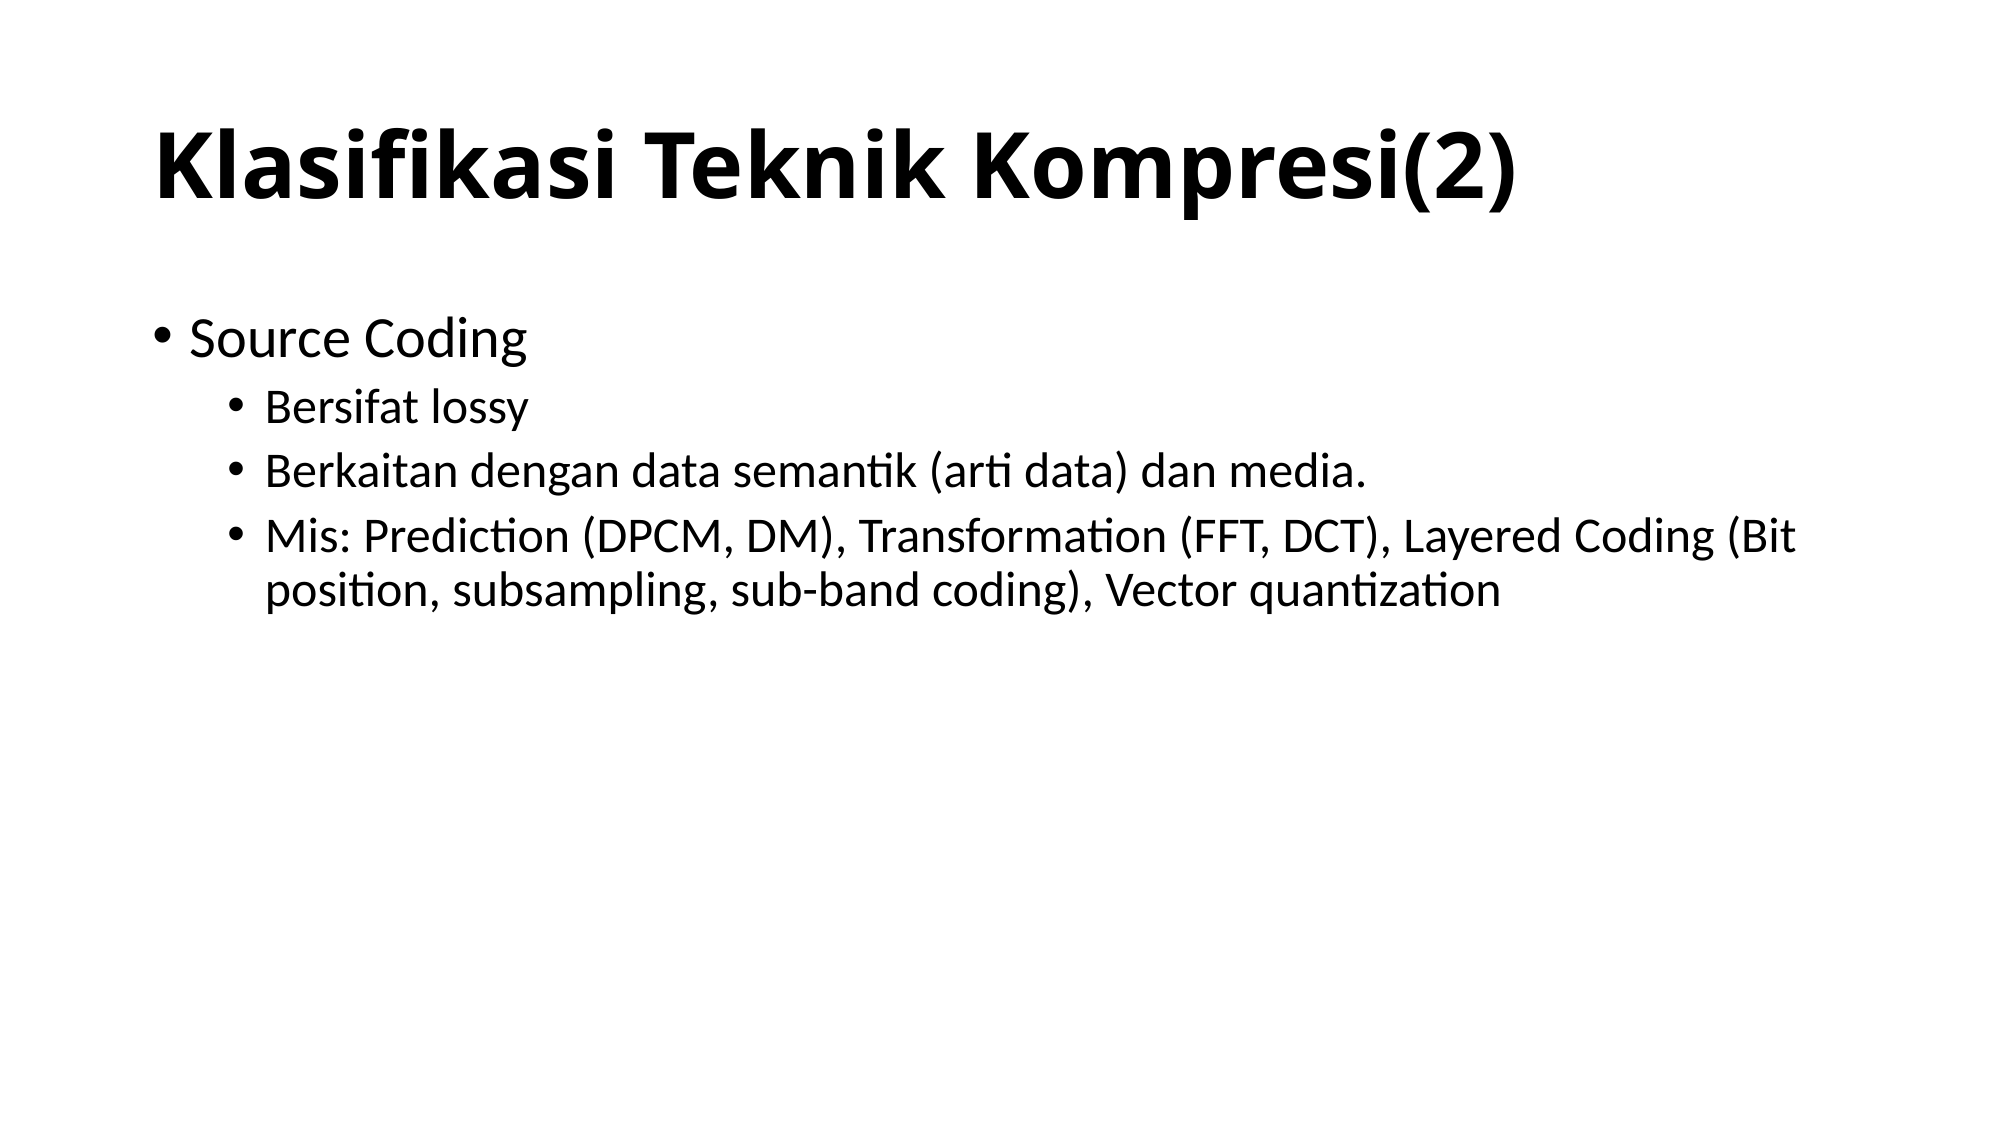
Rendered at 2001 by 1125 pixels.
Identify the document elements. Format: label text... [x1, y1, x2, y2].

title Klasifikasi Teknik Kompresi(2) [137, 59, 1863, 278]
list Source Coding Bersifat lossy Berkaitan dengan data semantik (arti data) dan media. Mis: Prediction (DPCM, DM), Transformation (FFT, DCT), Layered Coding (Bit position, subsampling, sub-band coding), Vector quantization [137, 299, 1863, 1014]
